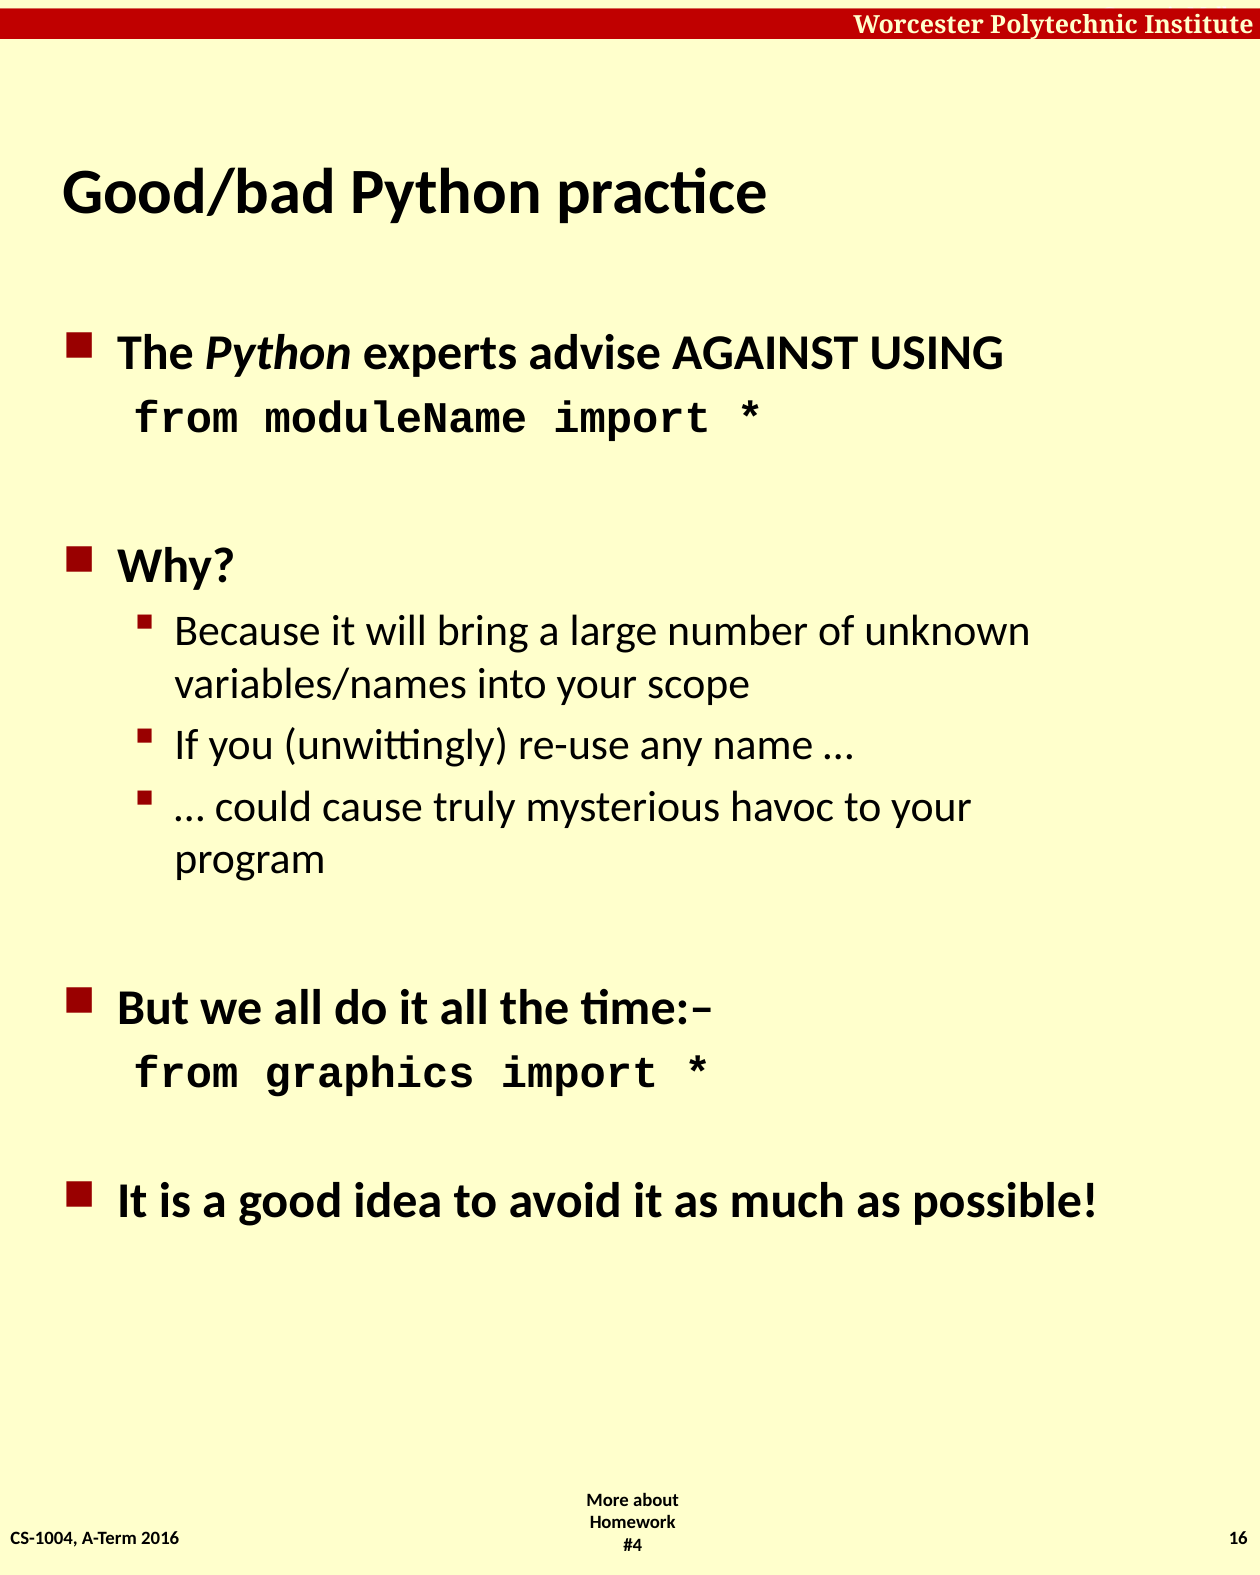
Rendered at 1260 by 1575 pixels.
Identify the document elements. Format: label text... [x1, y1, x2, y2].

title Good/bad Python practice [48, 99, 1096, 276]
footer More about Homework #4 [577, 1531, 683, 1555]
slide_number CS-1004, A-Term 2016 [10, 1525, 184, 1549]
list The Python experts advise AGAINST USING from moduleName import * Why? Because it will bring a large number of unknown variables/names into your scope If you (unwittingly) re-use any name … … could cause truly mysterious havoc to your program But we all do it all the time:– from graphics import * It is a good idea to avoid it as much as possible! [54, 312, 1143, 1455]
slide_number 16 [1225, 1525, 1248, 1549]
